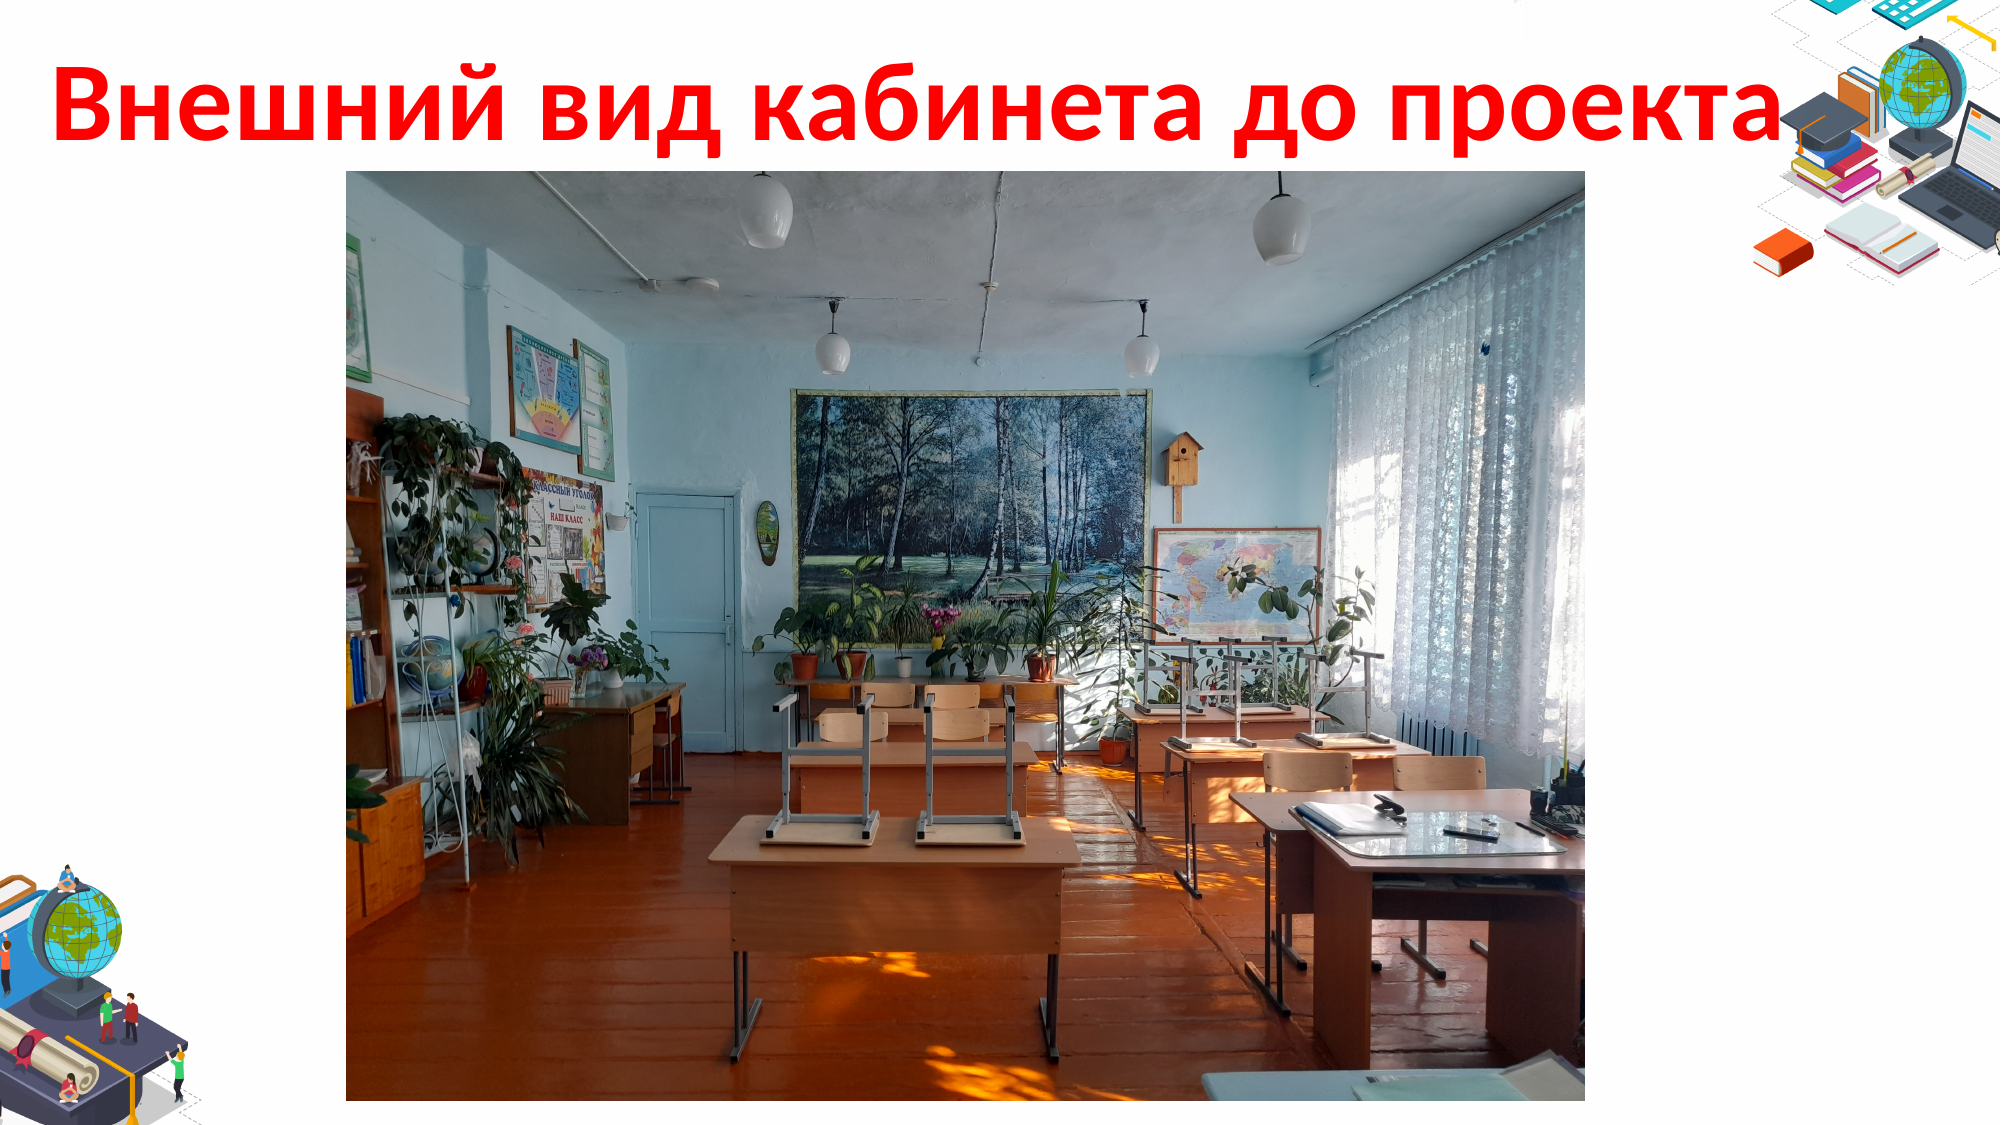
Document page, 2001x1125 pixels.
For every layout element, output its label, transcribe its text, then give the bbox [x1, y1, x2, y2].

picture [0, 0, 2000, 1125]
text_box Внешний вид кабинета до проекта [8, 20, 1803, 171]
